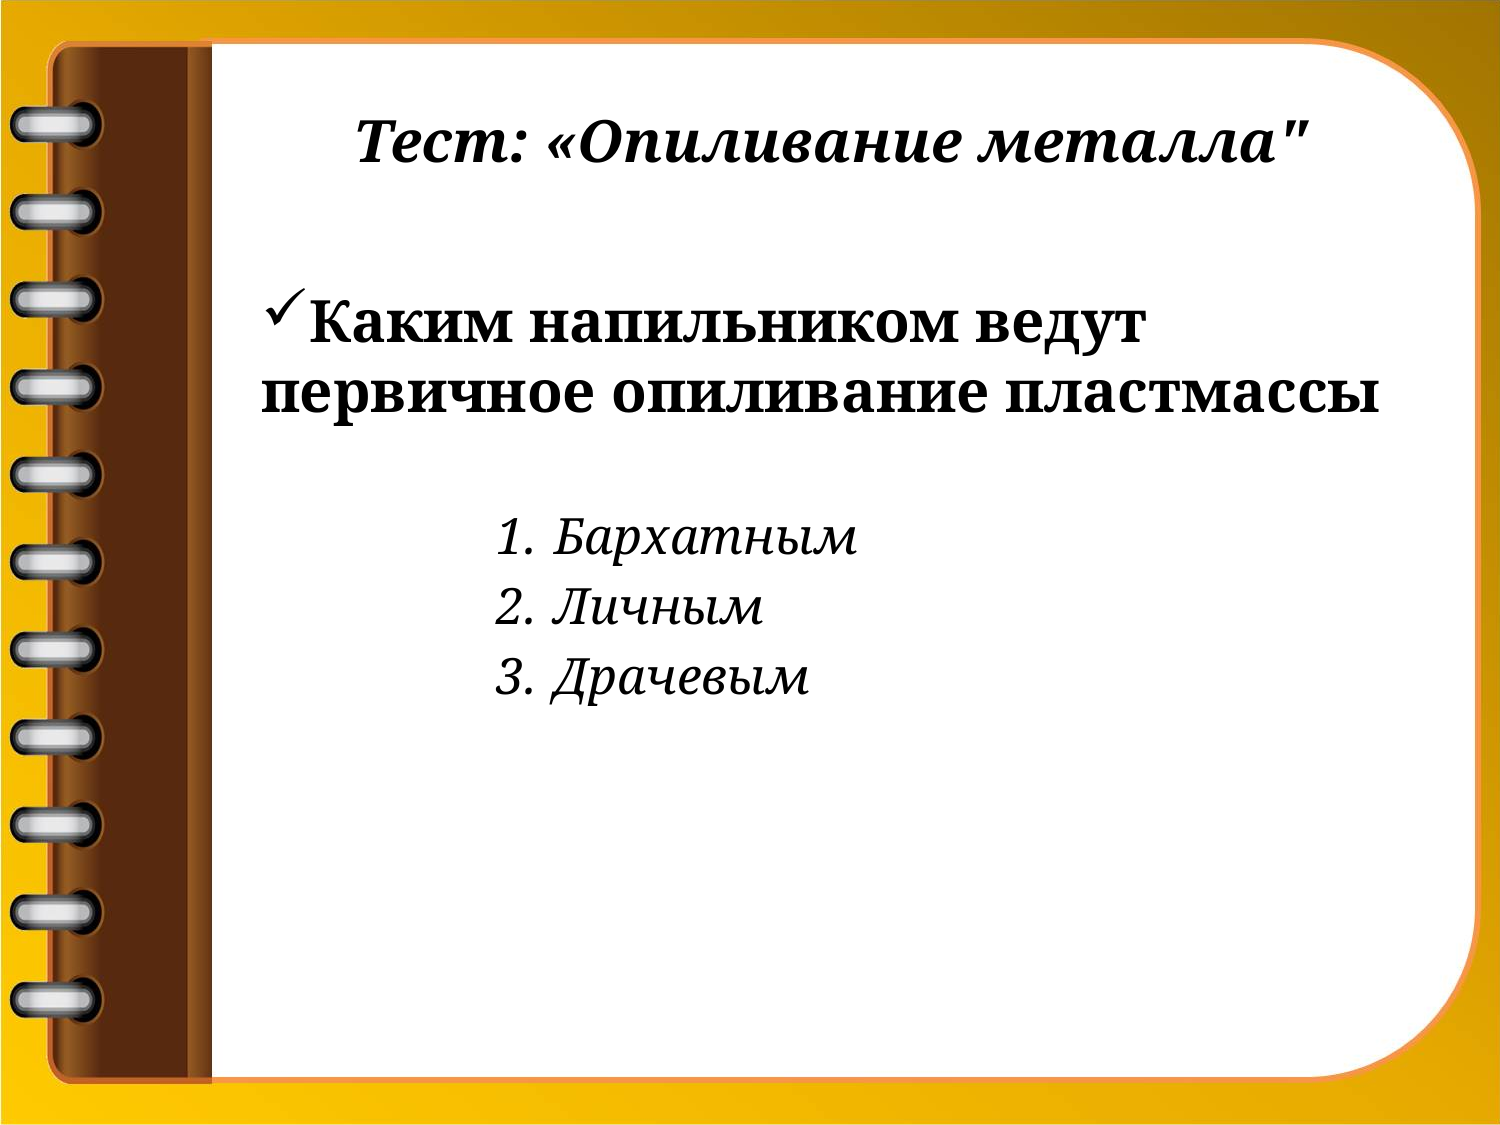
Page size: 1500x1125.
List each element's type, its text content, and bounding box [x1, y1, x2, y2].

list Каким напильником ведут первичное опиливание пластмассы Бархатным Личным Драчевым [246, 277, 1442, 1020]
picture [0, 0, 1500, 1125]
title Тест: «Опиливание металла" [210, 45, 1465, 233]
